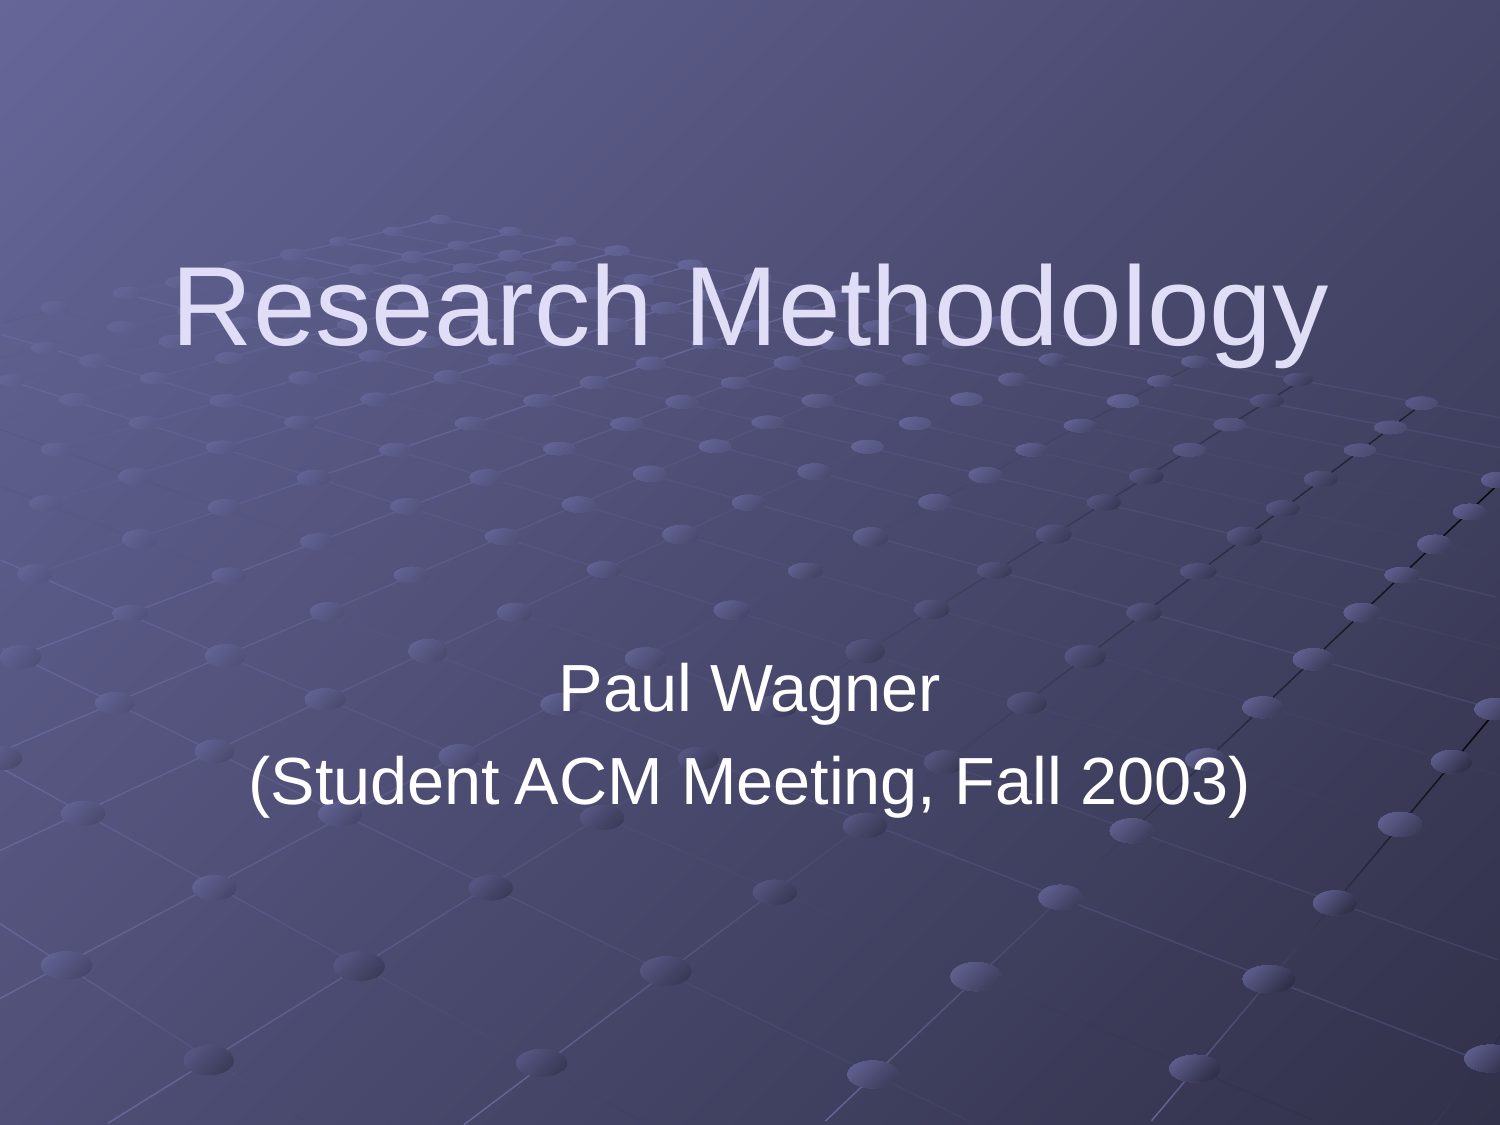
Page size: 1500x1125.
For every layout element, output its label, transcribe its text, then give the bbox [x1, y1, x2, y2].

title Research Methodology [112, 187, 1388, 376]
subtitle Paul Wagner (Student ACM Meeting, Fall 2003) [224, 637, 1276, 926]
